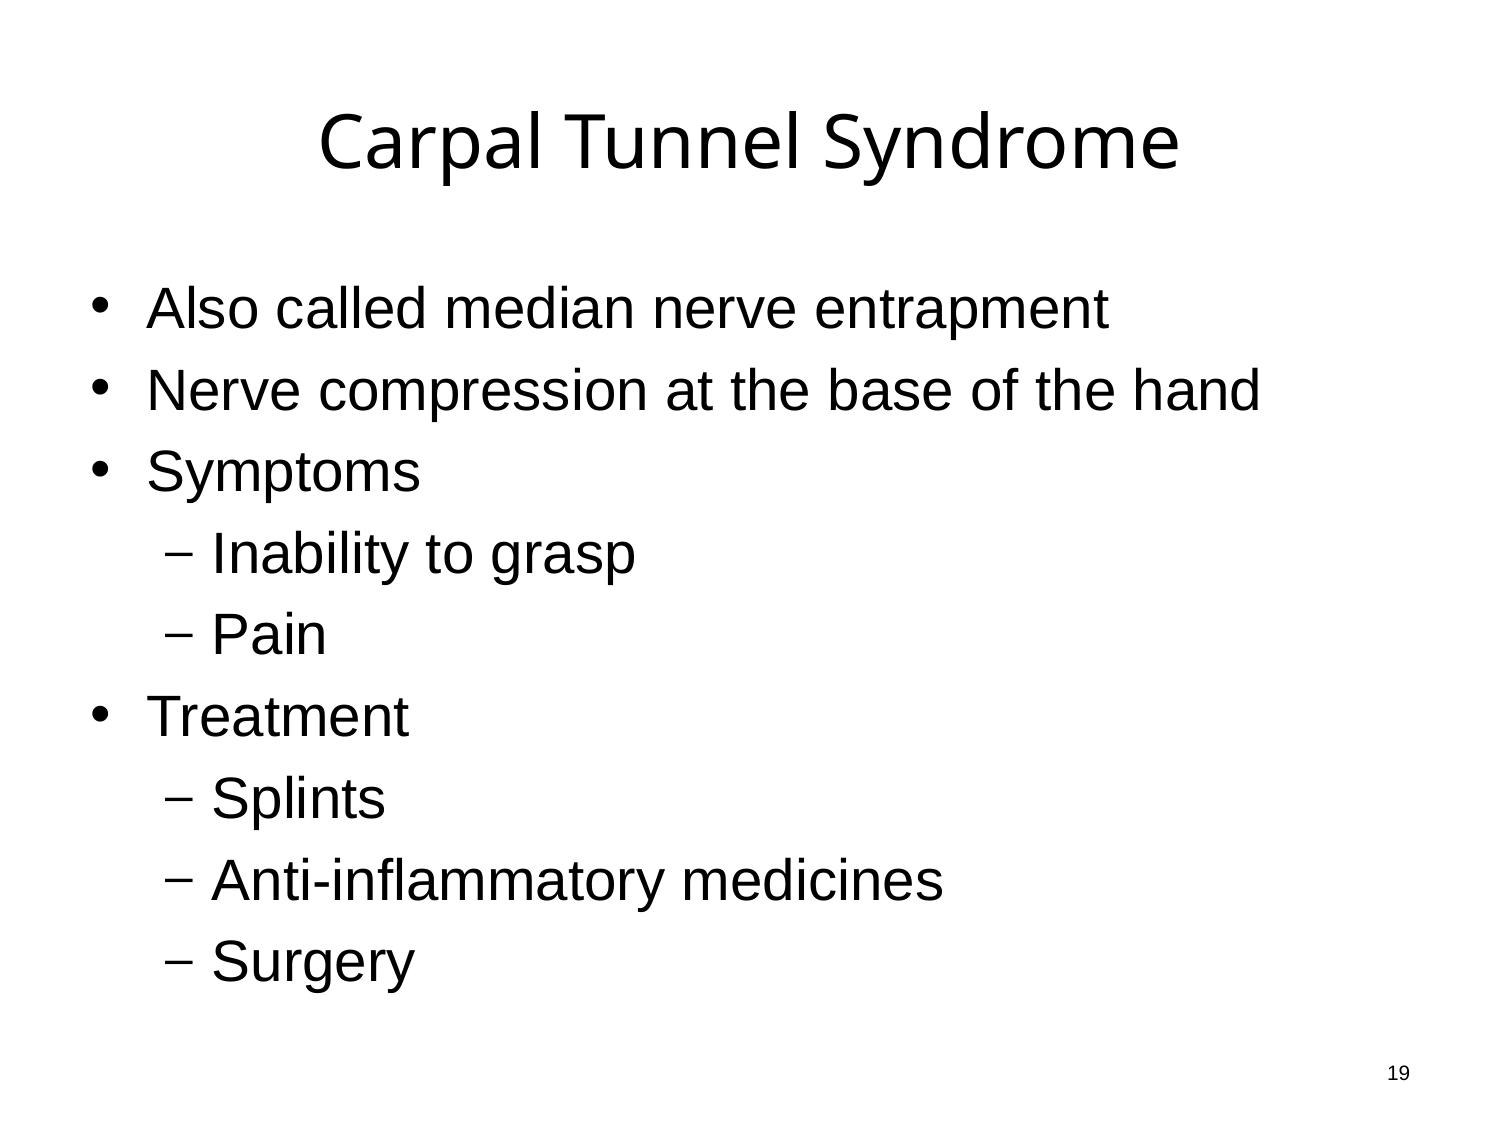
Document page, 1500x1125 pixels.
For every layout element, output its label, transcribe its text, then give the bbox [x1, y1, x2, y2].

title Carpal Tunnel Syndrome [75, 45, 1425, 233]
slide_number 19 [1341, 1027, 1425, 1118]
list Also called median nerve entrapment Nerve compression at the base of the hand Symptoms Inability to grasp Pain Treatment Splints Anti-inflammatory medicines Surgery [75, 262, 1425, 1013]
